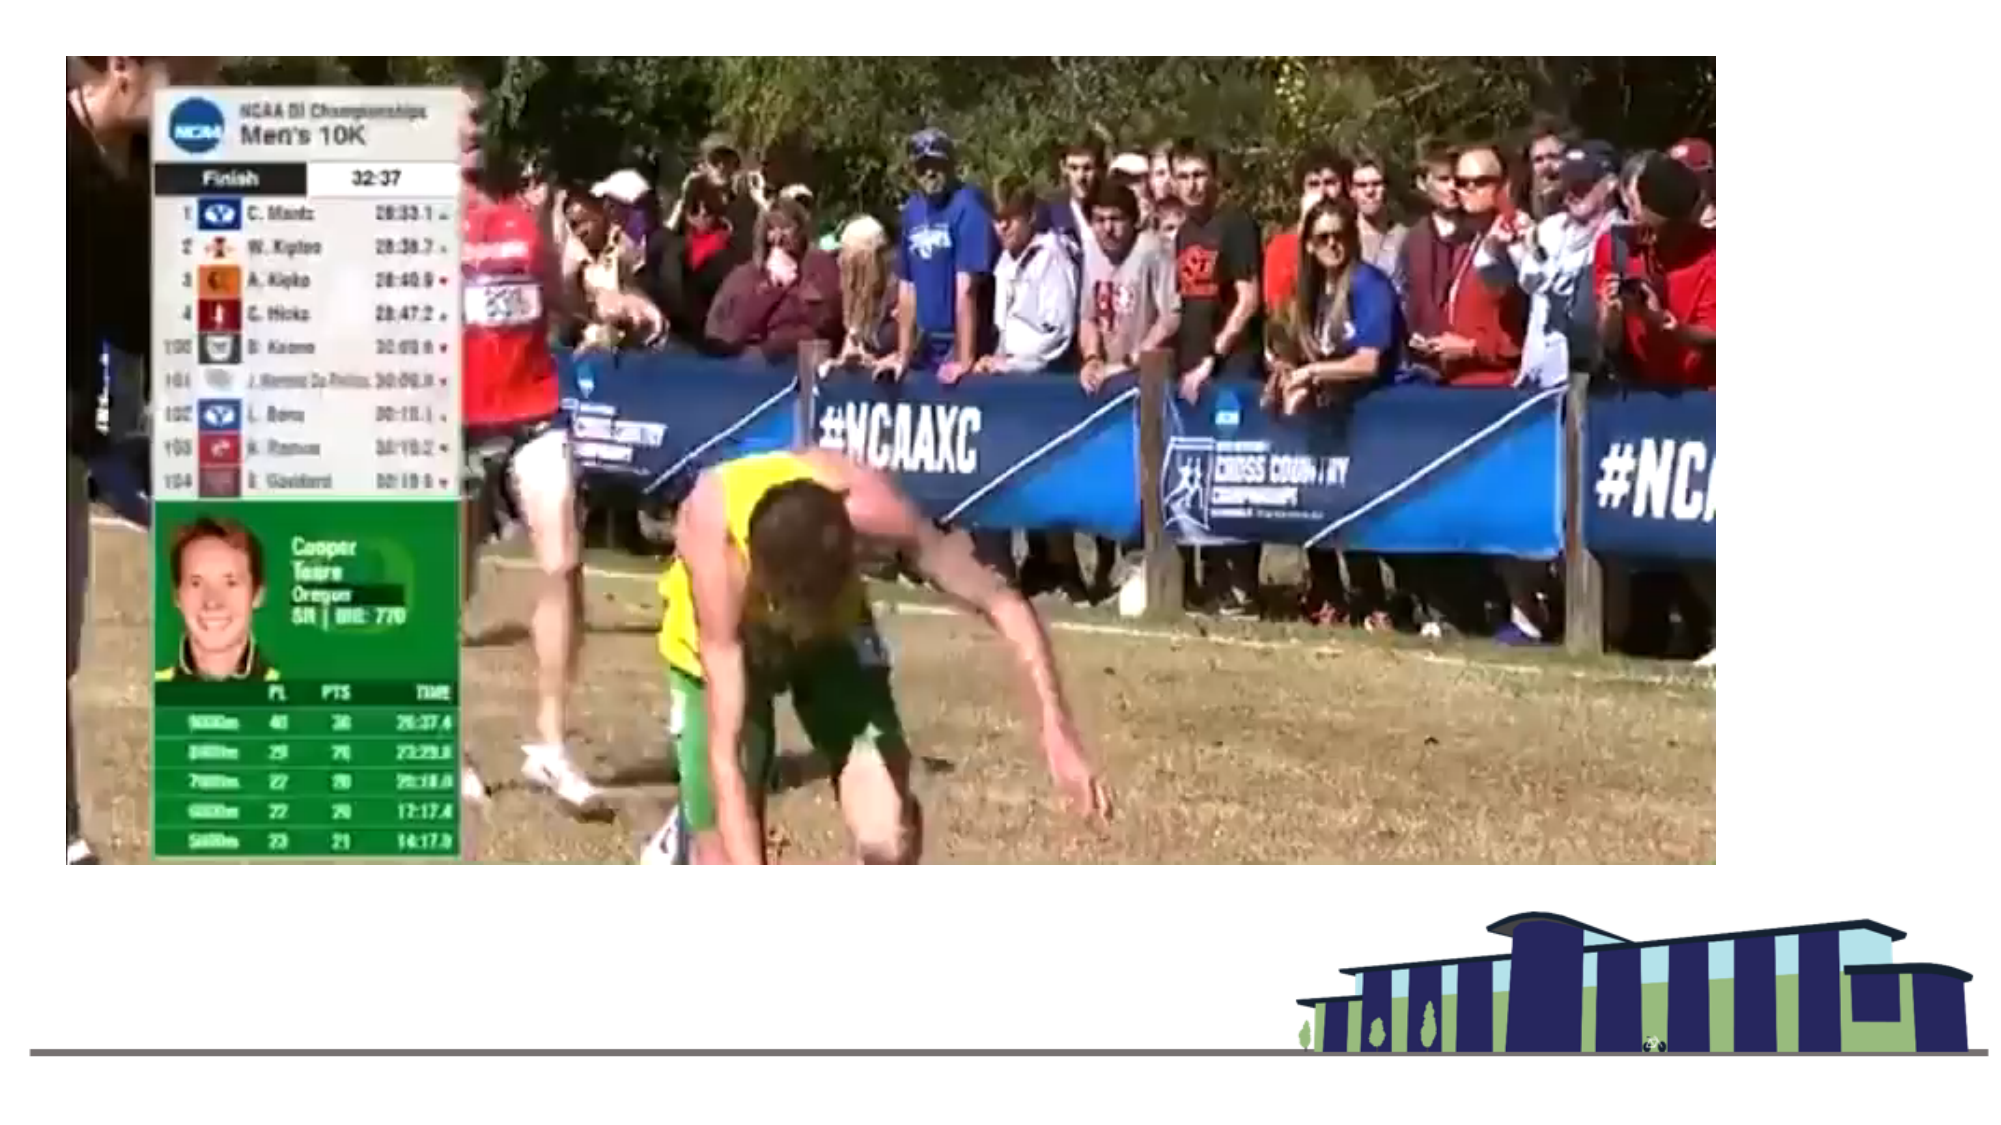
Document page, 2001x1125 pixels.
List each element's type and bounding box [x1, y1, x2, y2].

list [65, 55, 1717, 866]
picture [0, 889, 2000, 1089]
